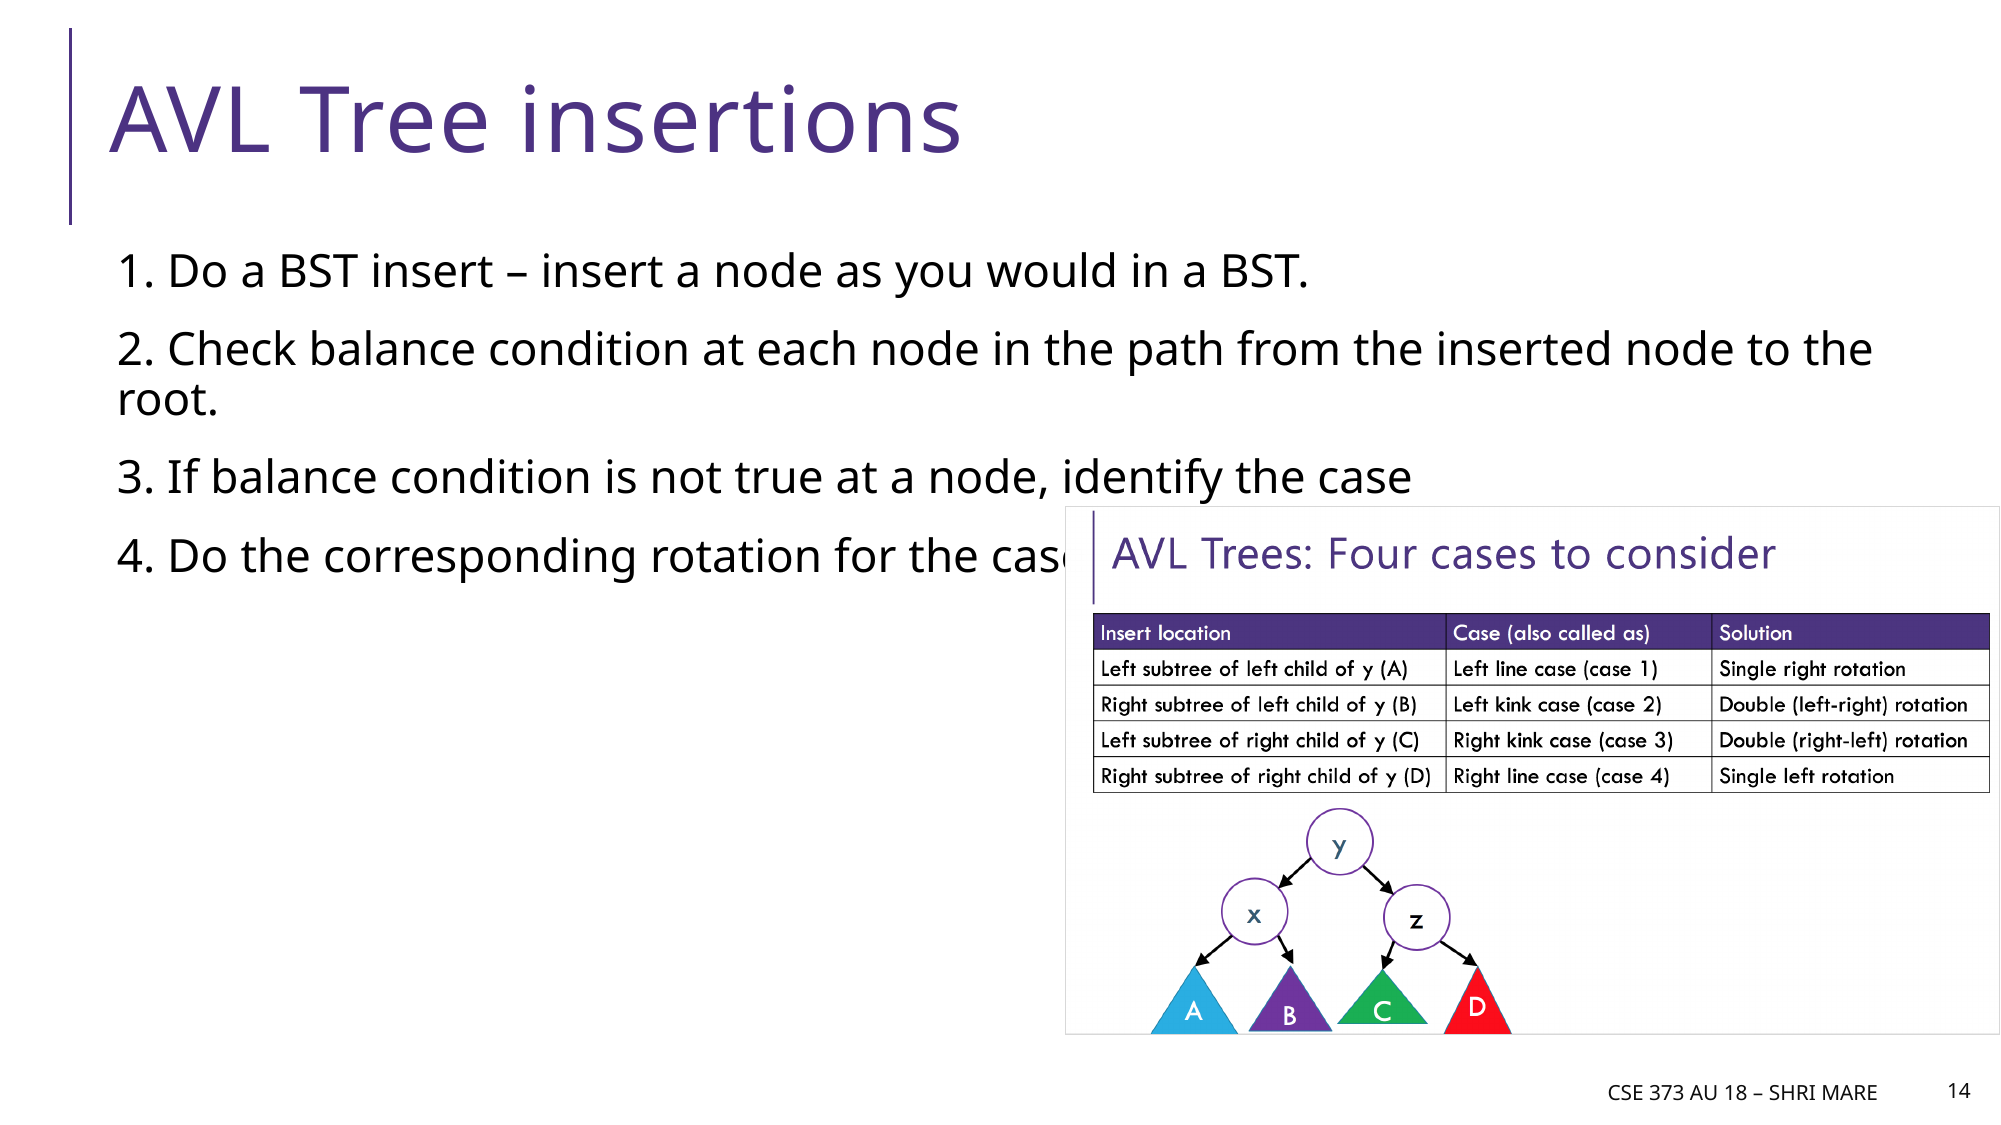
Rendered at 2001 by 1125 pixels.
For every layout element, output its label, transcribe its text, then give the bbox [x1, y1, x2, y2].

slide_number 14 [1916, 1069, 1986, 1115]
footer CSE 373 AU 18 – Shri mare [993, 1069, 1893, 1115]
picture [1065, 505, 2000, 1036]
title AVL Tree insertions [94, 43, 1930, 210]
list 1. Do a BST insert – insert a node as you would in a BST. 2. Check balance condition at each node in the path from the inserted node to the root. 3. If balance condition is not true at a node, identify the case 4. Do the corresponding rotation for the case [94, 240, 1986, 1035]
